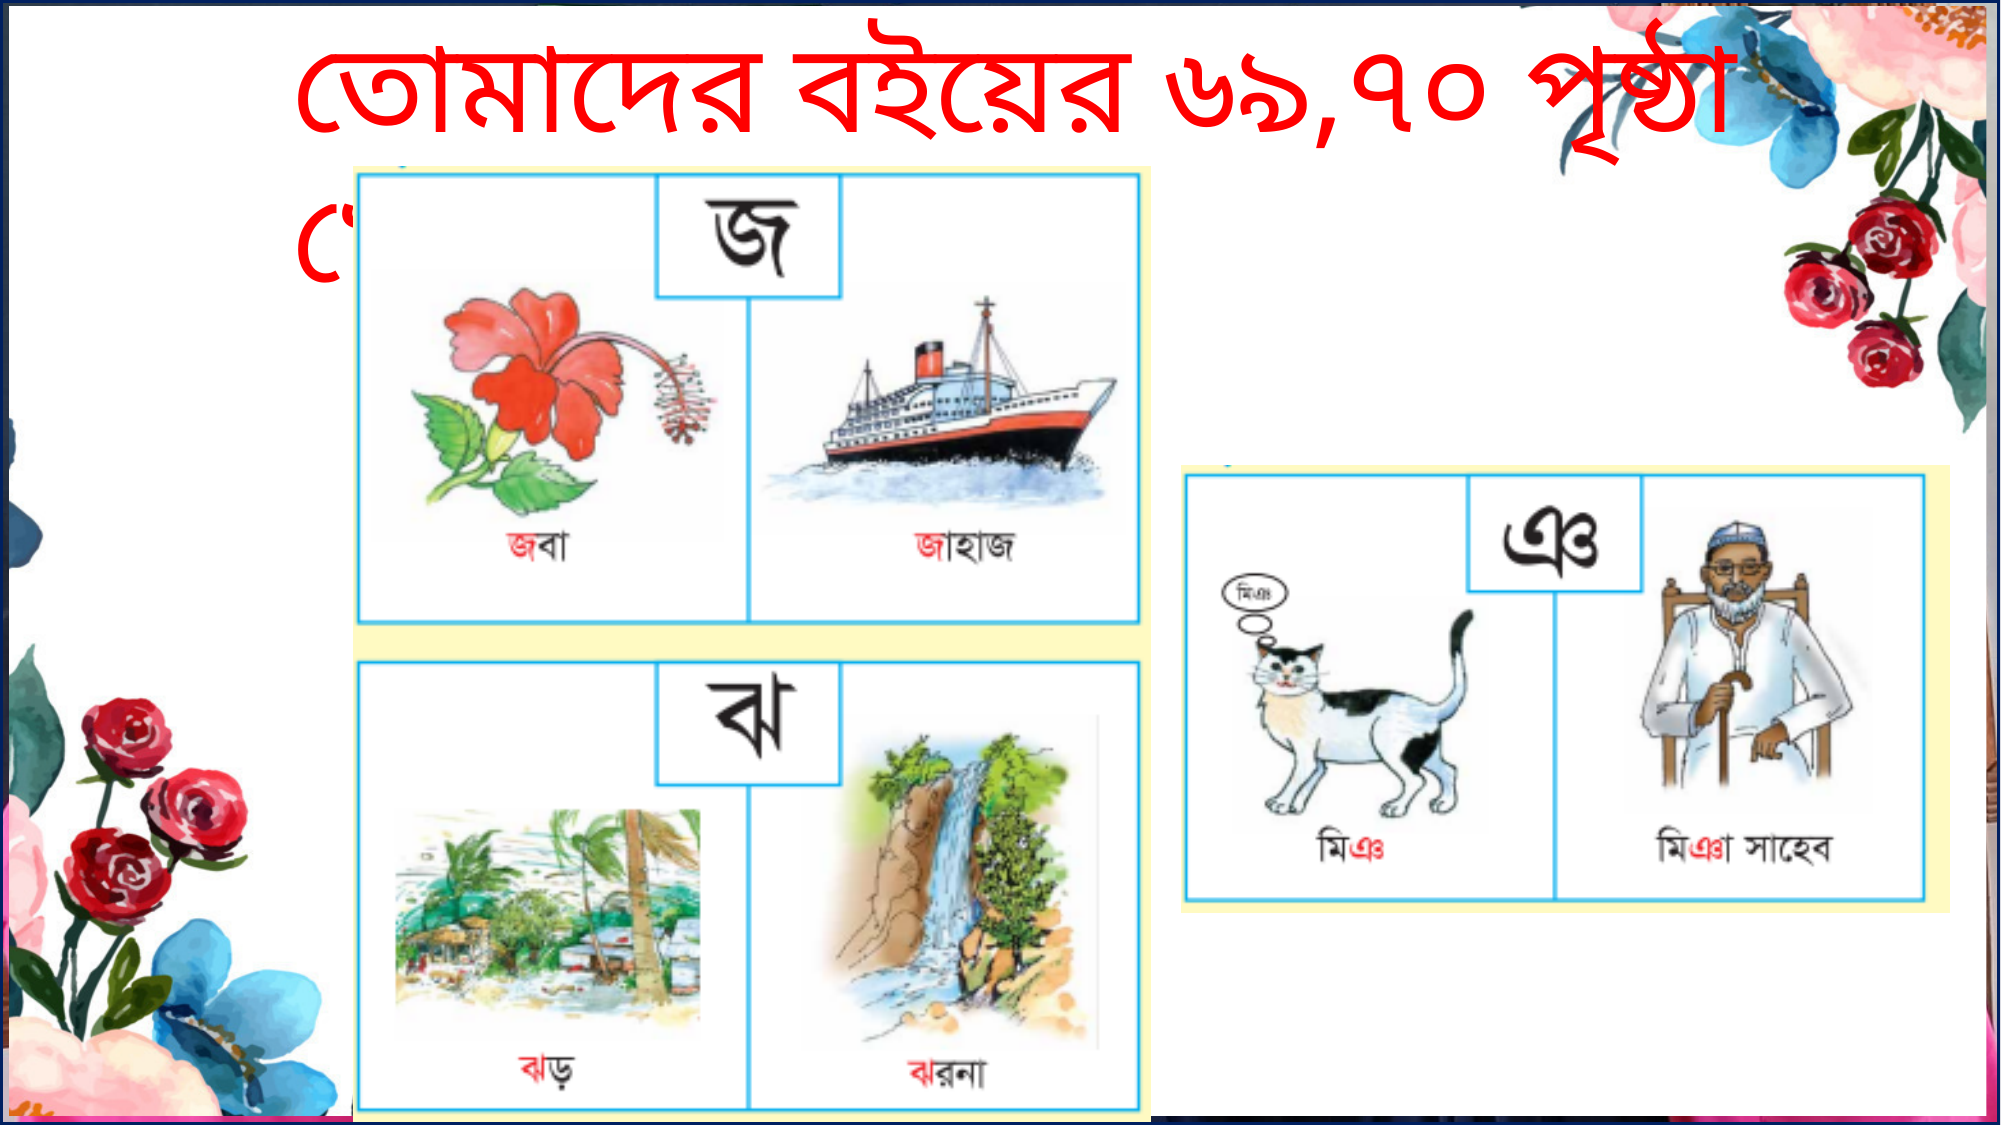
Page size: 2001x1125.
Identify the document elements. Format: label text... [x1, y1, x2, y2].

text_box তোমাদের বইয়ের ৬৯,৭০ পৃষ্ঠা খোলো। [278, 0, 1846, 315]
picture [3, 3, 1997, 1122]
